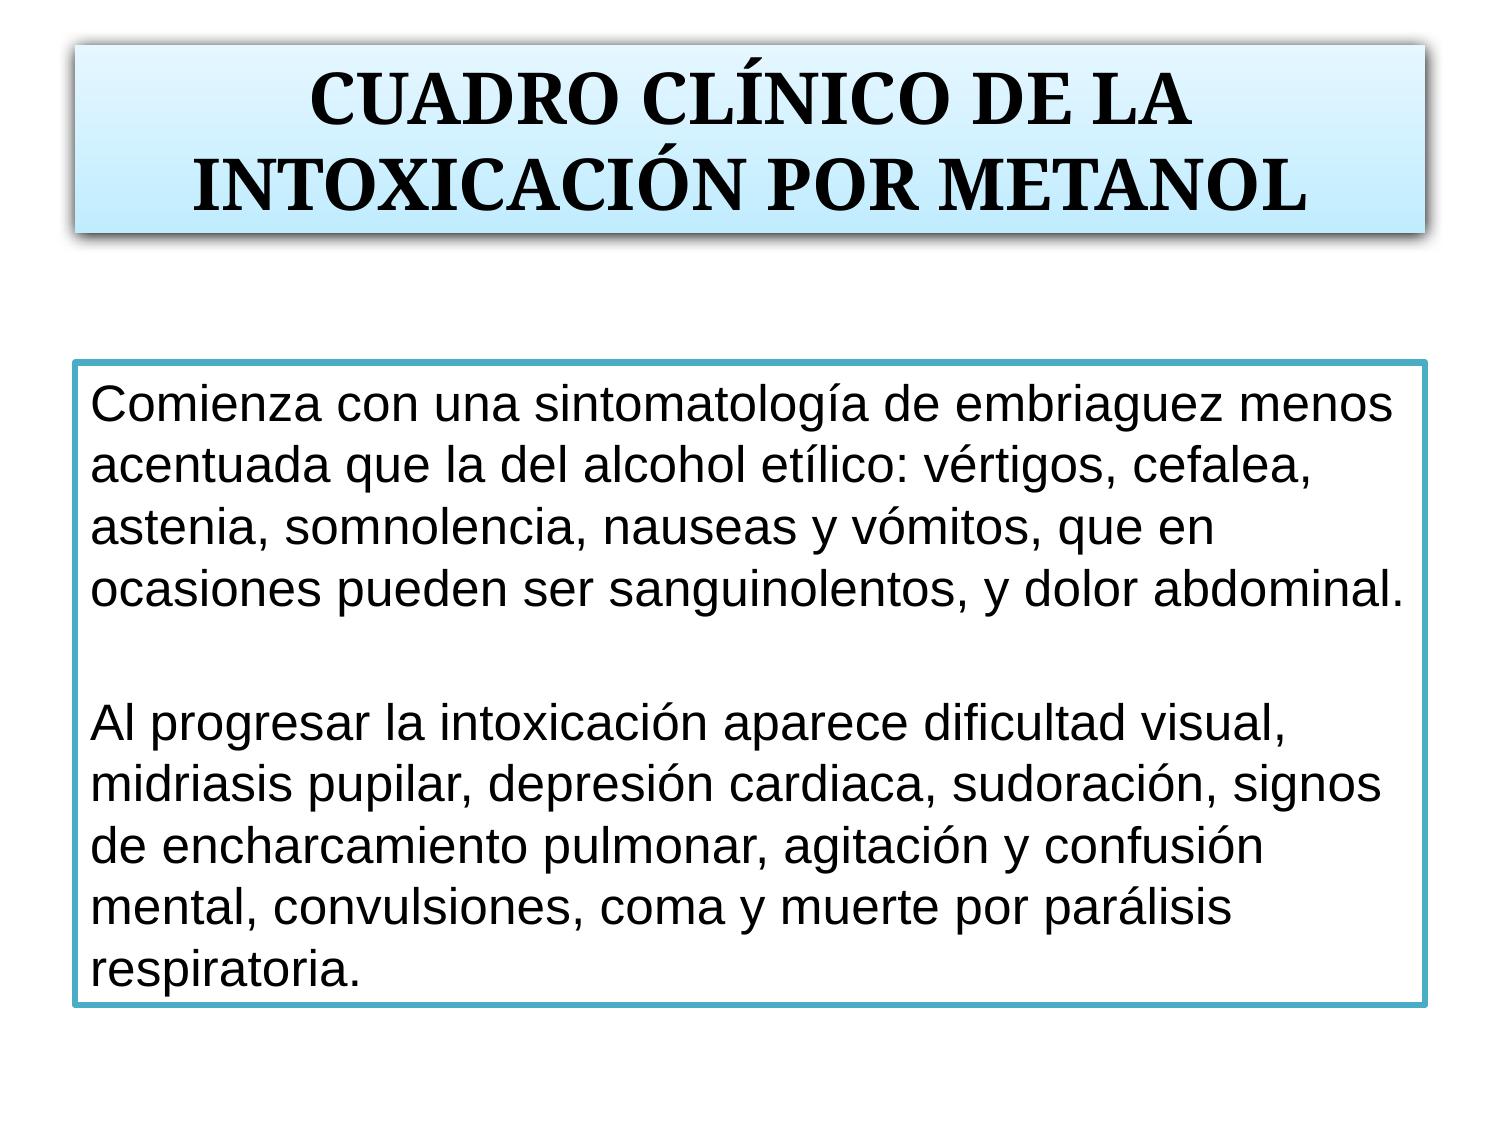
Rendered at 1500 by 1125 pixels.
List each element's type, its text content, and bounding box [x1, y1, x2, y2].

list Comienza con una sintomatología de embriaguez menos acentuada que la del alcohol etílico: vértigos, cefalea, astenia, somnolencia, nauseas y vómitos, que en ocasiones pueden ser sanguinolentos, y dolor abdominal. Al progresar la intoxicación aparece dificultad visual, midriasis pupilar, depresión cardiaca, sudoración, signos de encharcamiento pulmonar, agitación y confusión mental, convulsiones, coma y muerte por parálisis respiratoria. [73, 360, 1427, 1007]
title CUADRO CLÍNICO DE LA INTOXICACIÓN POR METANOL [74, 44, 1426, 233]
